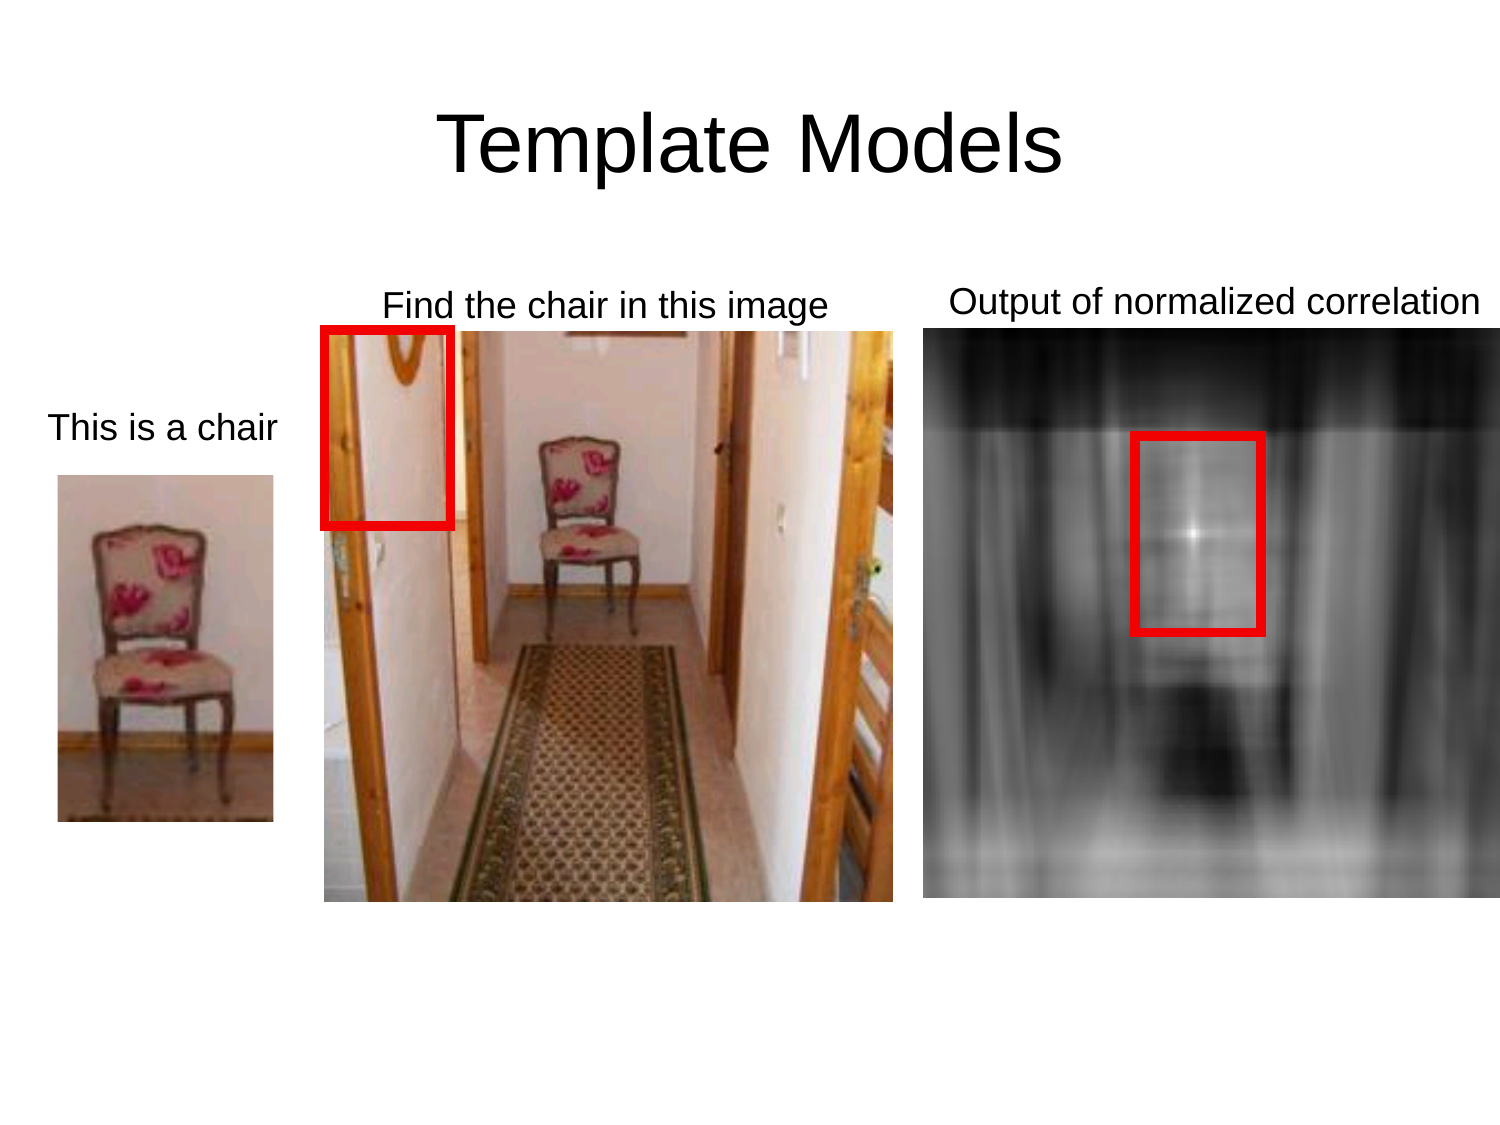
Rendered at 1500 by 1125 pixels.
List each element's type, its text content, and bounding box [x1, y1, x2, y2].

picture [923, 328, 1500, 898]
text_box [324, 273, 894, 902]
title Template Models [75, 45, 1425, 233]
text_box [32, 394, 294, 822]
text_box Output of normalized correlation [933, 269, 1496, 326]
